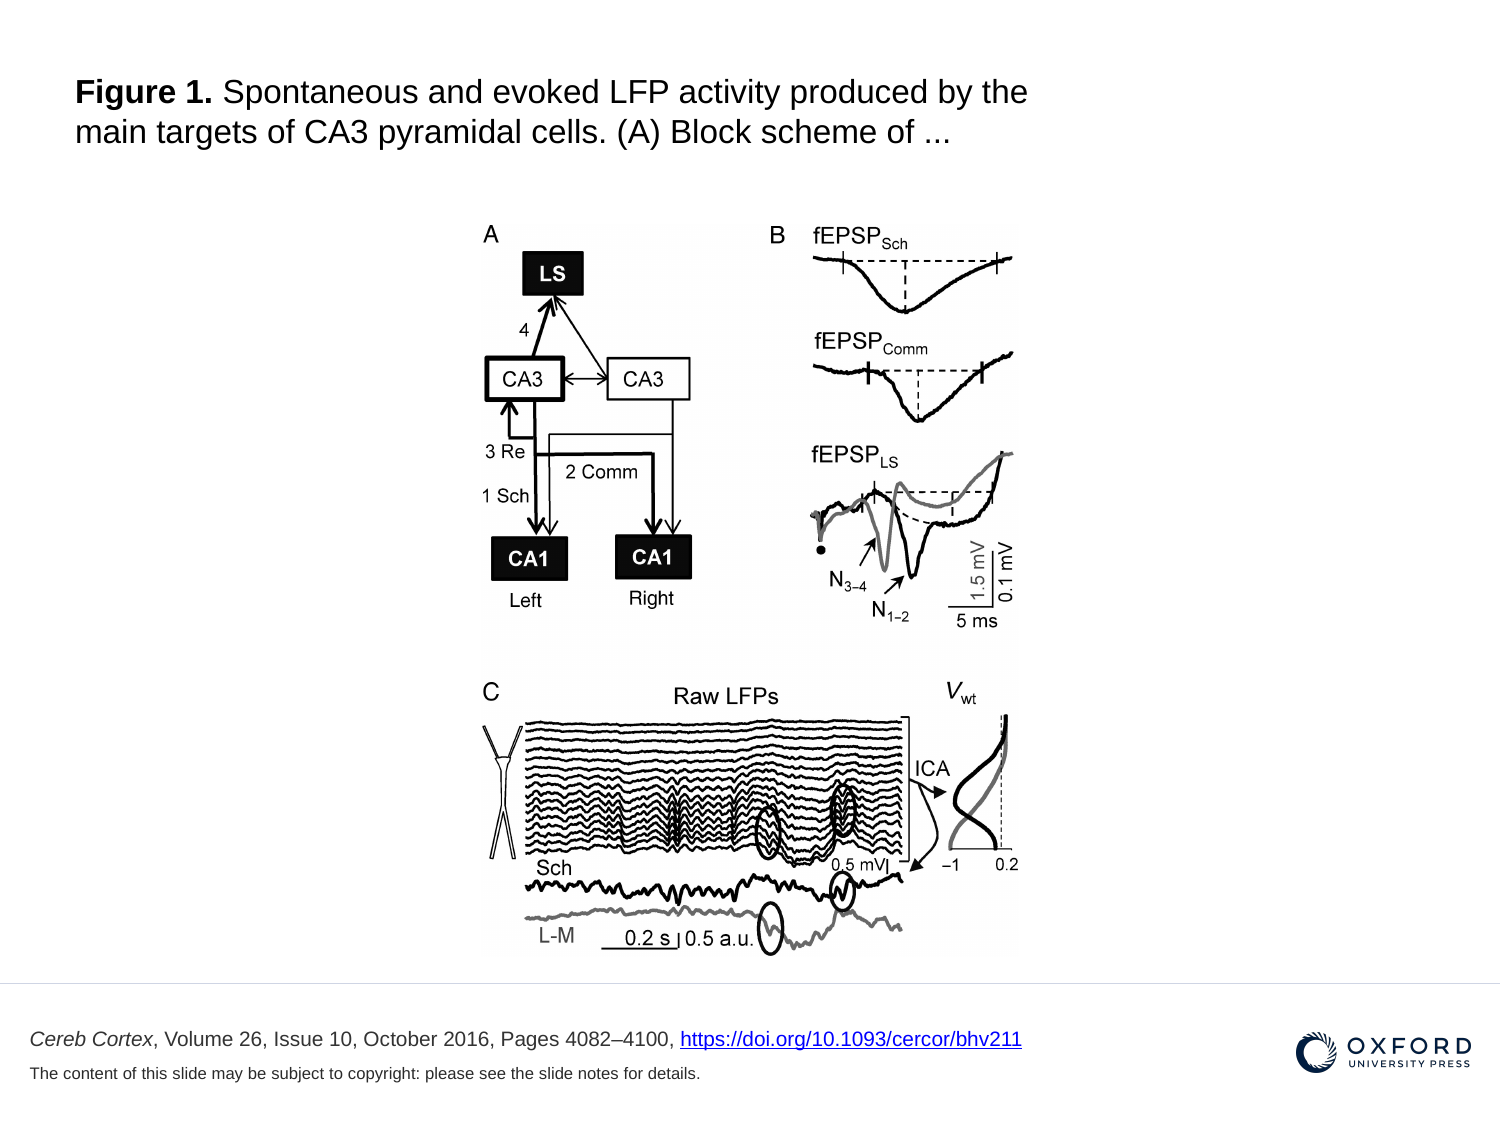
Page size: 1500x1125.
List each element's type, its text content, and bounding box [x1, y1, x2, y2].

title Figure 1. Spontaneous and evoked LFP activity produced by the main targets of CA3 pyramidal cells. (A) Block scheme of ... [75, 69, 1078, 171]
picture [481, 224, 1019, 957]
footer Cereb Cortex, Volume 26, Issue 10, October 2016, Pages 4082–4100, https://doi.org/10.1093/cercor/bhv211 The content of this slide may be subject to copyright: please see the slide notes for details. [0, 983, 1260, 1125]
picture [1296, 1032, 1471, 1073]
